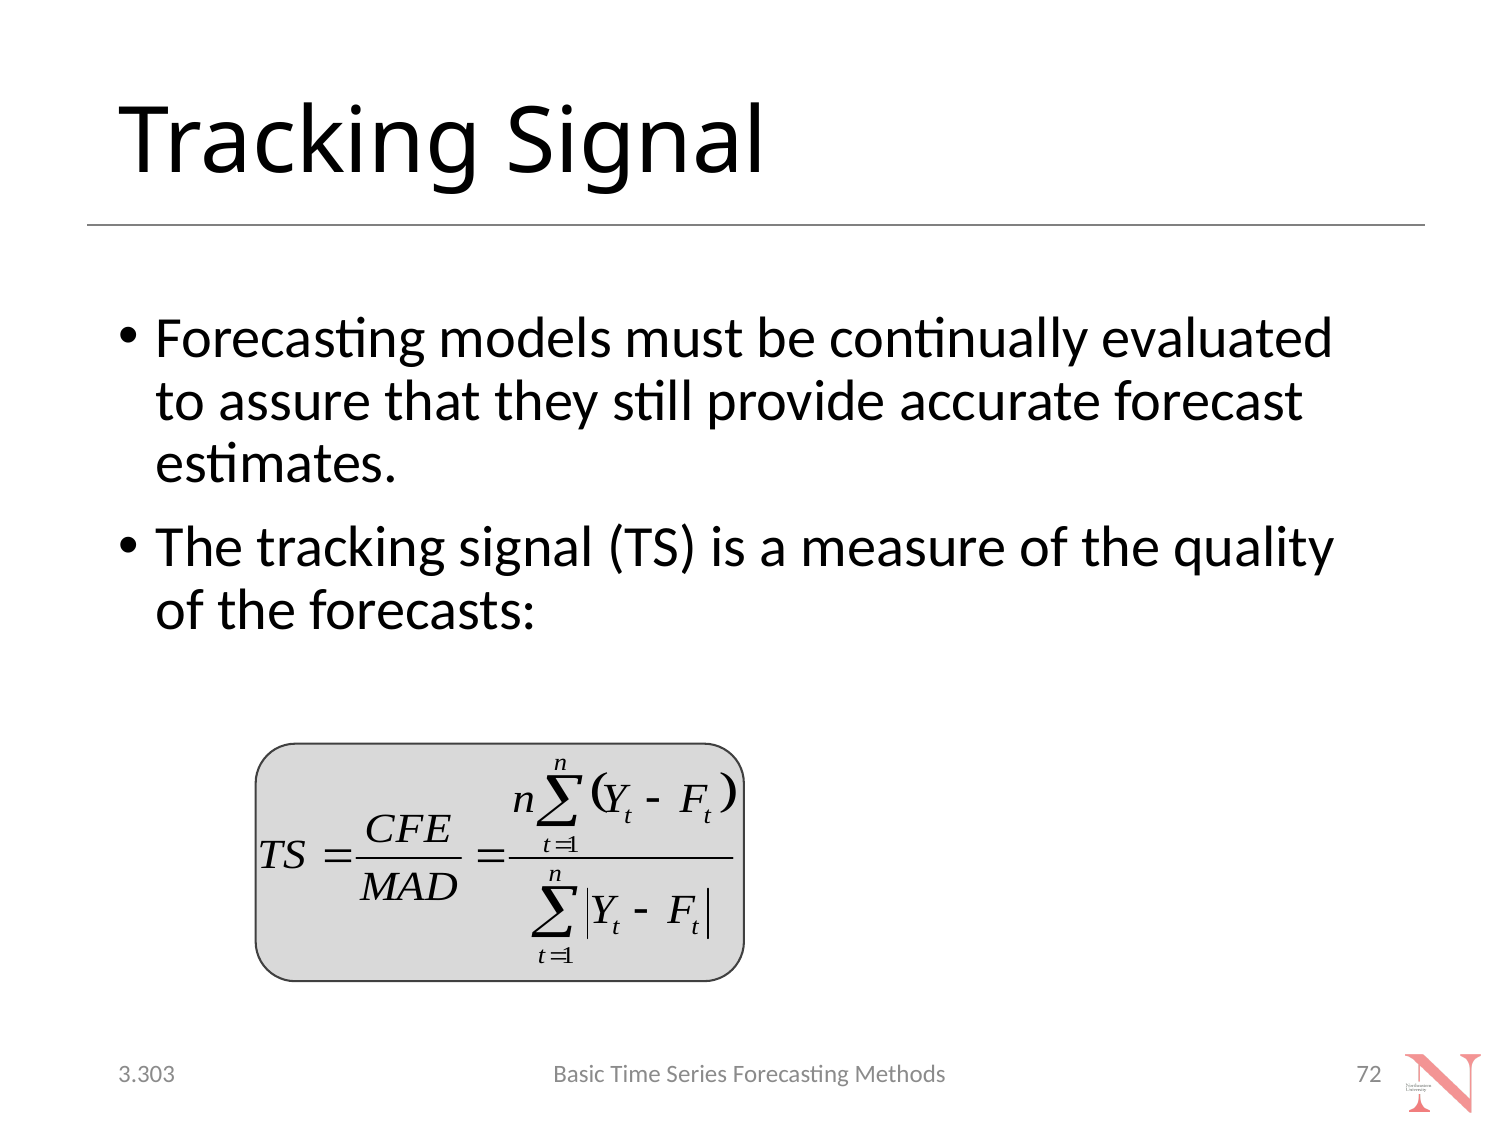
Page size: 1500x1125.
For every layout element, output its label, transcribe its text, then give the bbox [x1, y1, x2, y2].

slide_number 3.303 [103, 1042, 441, 1103]
footer Basic Time Series Forecasting Methods [496, 1042, 1004, 1103]
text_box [253, 743, 744, 982]
title Tracking Signal [103, 59, 1397, 225]
list Forecasting models must be continually evaluated to assure that they still provide accurate forecast estimates. The tracking signal (TS) is a measure of the quality of the forecasts: [103, 299, 1397, 1014]
slide_number 72 [1059, 1042, 1397, 1103]
